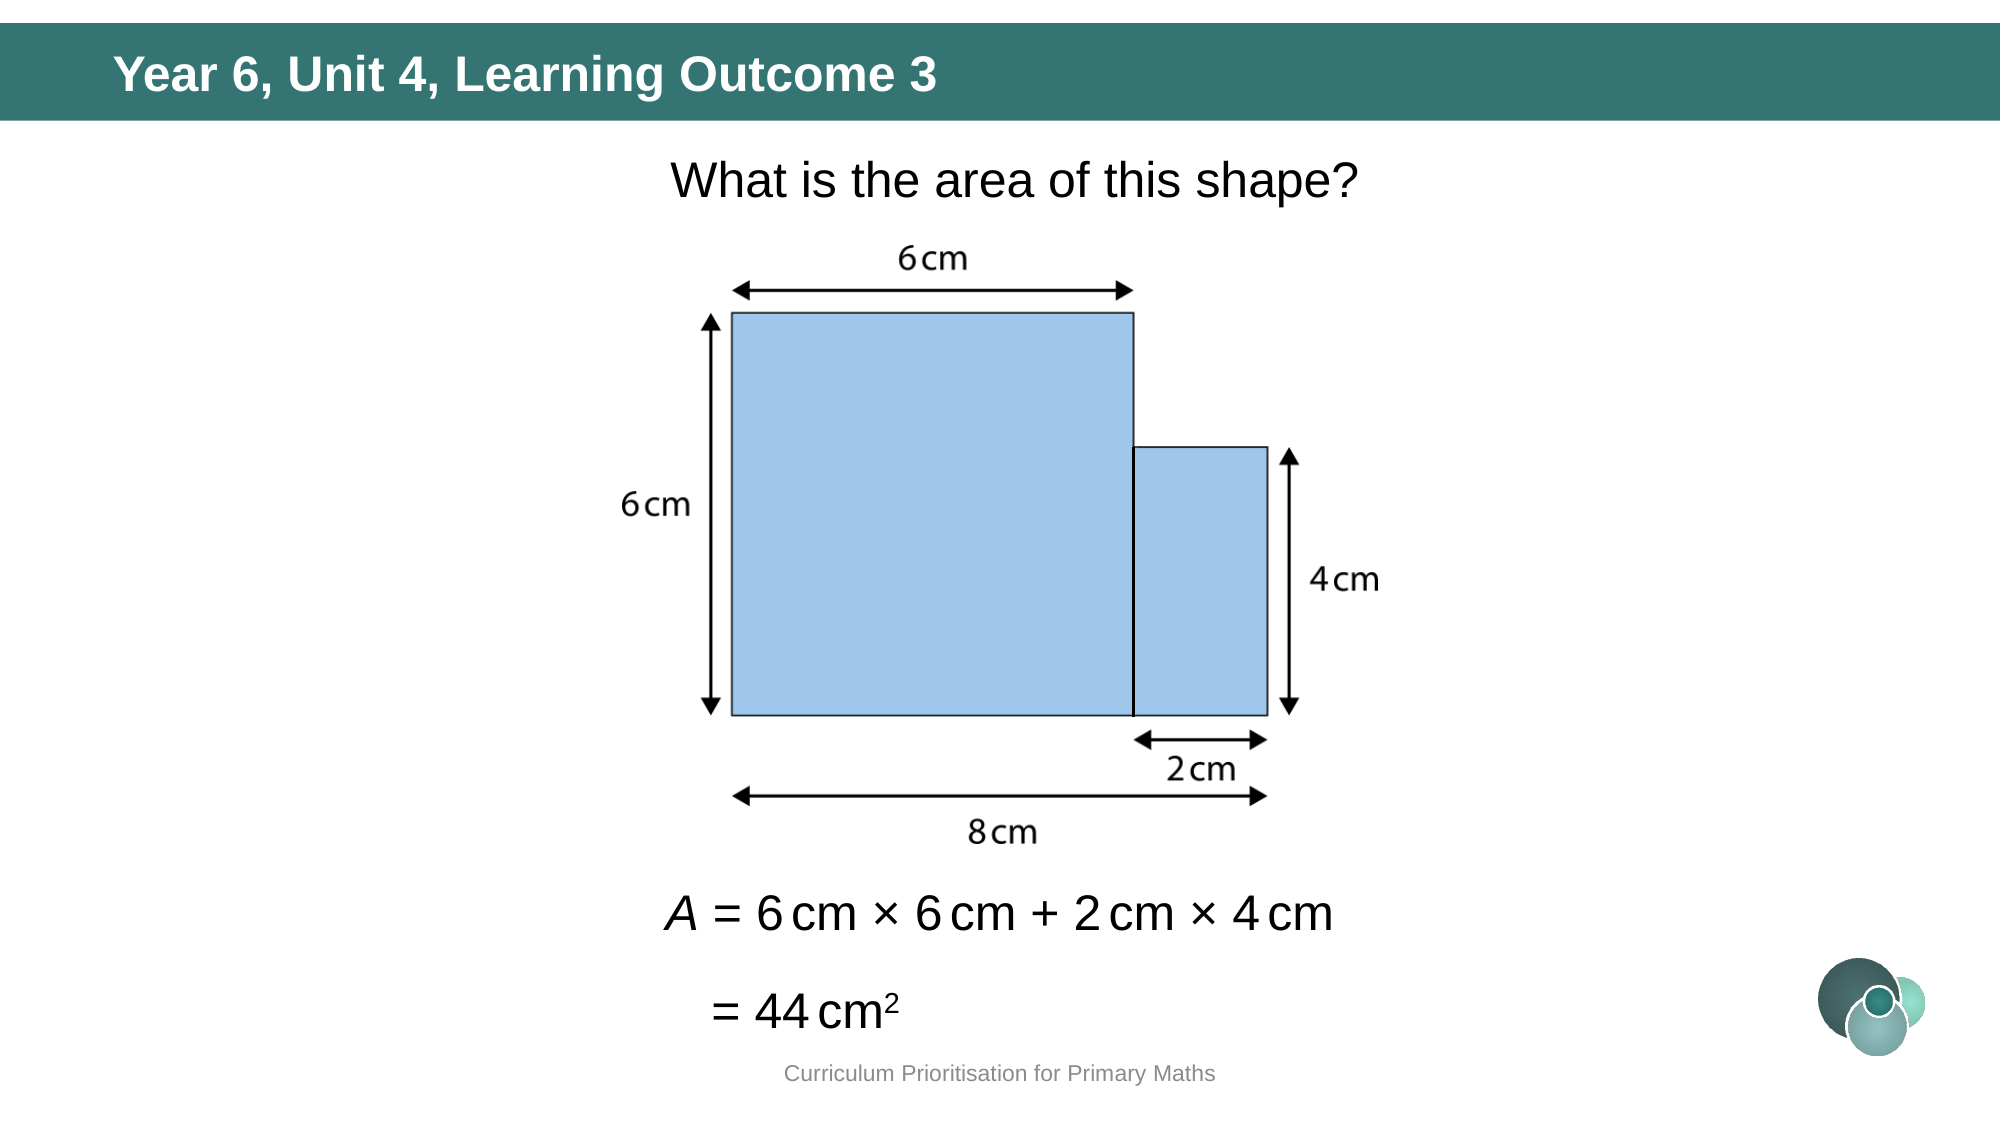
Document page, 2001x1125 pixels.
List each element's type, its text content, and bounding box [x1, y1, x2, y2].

title Year 6, Unit 4, Learning Outcome 3 [97, 40, 1925, 111]
text_box What is the area of this shape? [655, 139, 1375, 215]
footer Curriculum Prioritisation for Primary Maths [0, 1042, 2000, 1103]
picture [622, 245, 1378, 844]
text_box = 44 cm2 [696, 970, 944, 1046]
picture [1818, 958, 1925, 1042]
text_box A = 6 cm × 6 cm + 2 cm × 4 cm [650, 873, 1350, 949]
